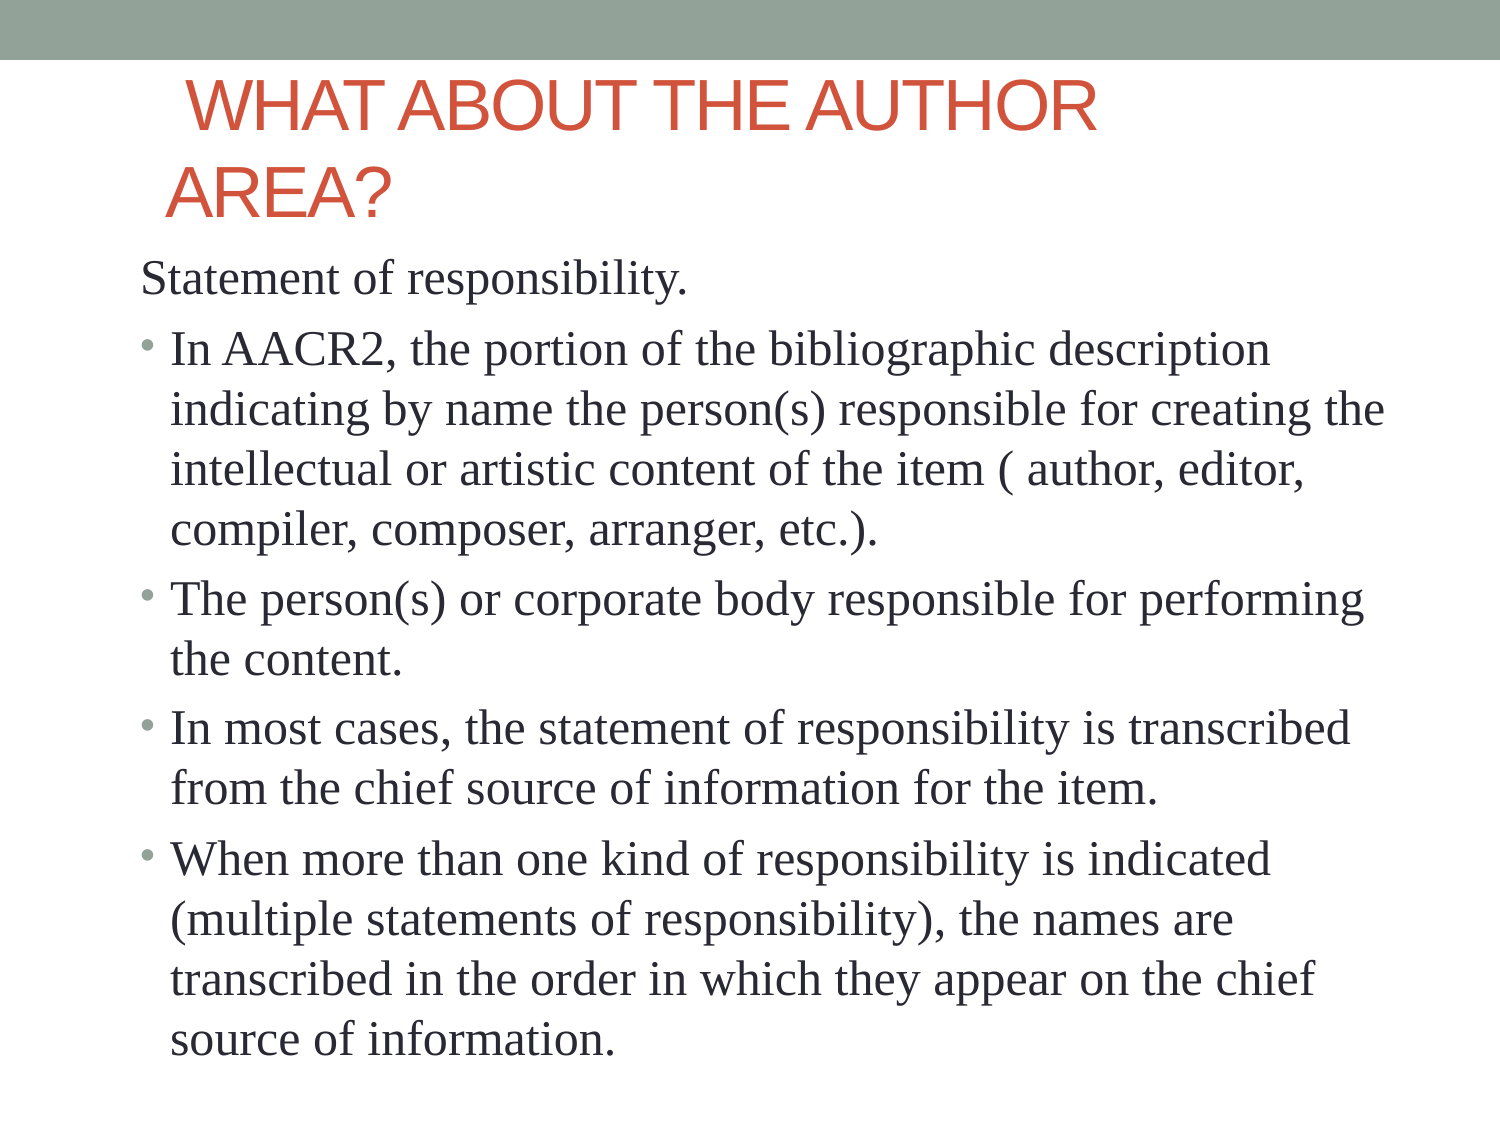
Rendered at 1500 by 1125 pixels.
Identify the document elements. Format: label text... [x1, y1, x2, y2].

list Statement of responsibility. In AACR2, the portion of the bibliographic description indicating by name the person(s) responsible for creating the intellectual or artistic content of the item ( author, editor, compiler, composer, arranger, etc.). The person(s) or corporate body responsible for performing the content. In most cases, the statement of responsibility is transcribed from the chief source of information for the item. When more than one kind of responsibility is indicated (multiple statements of responsibility), the names are transcribed in the order in which they appear on the chief source of information. [125, 237, 1425, 1063]
title WHAT ABOUT THE AUTHOR AREA? [150, 50, 1350, 237]
